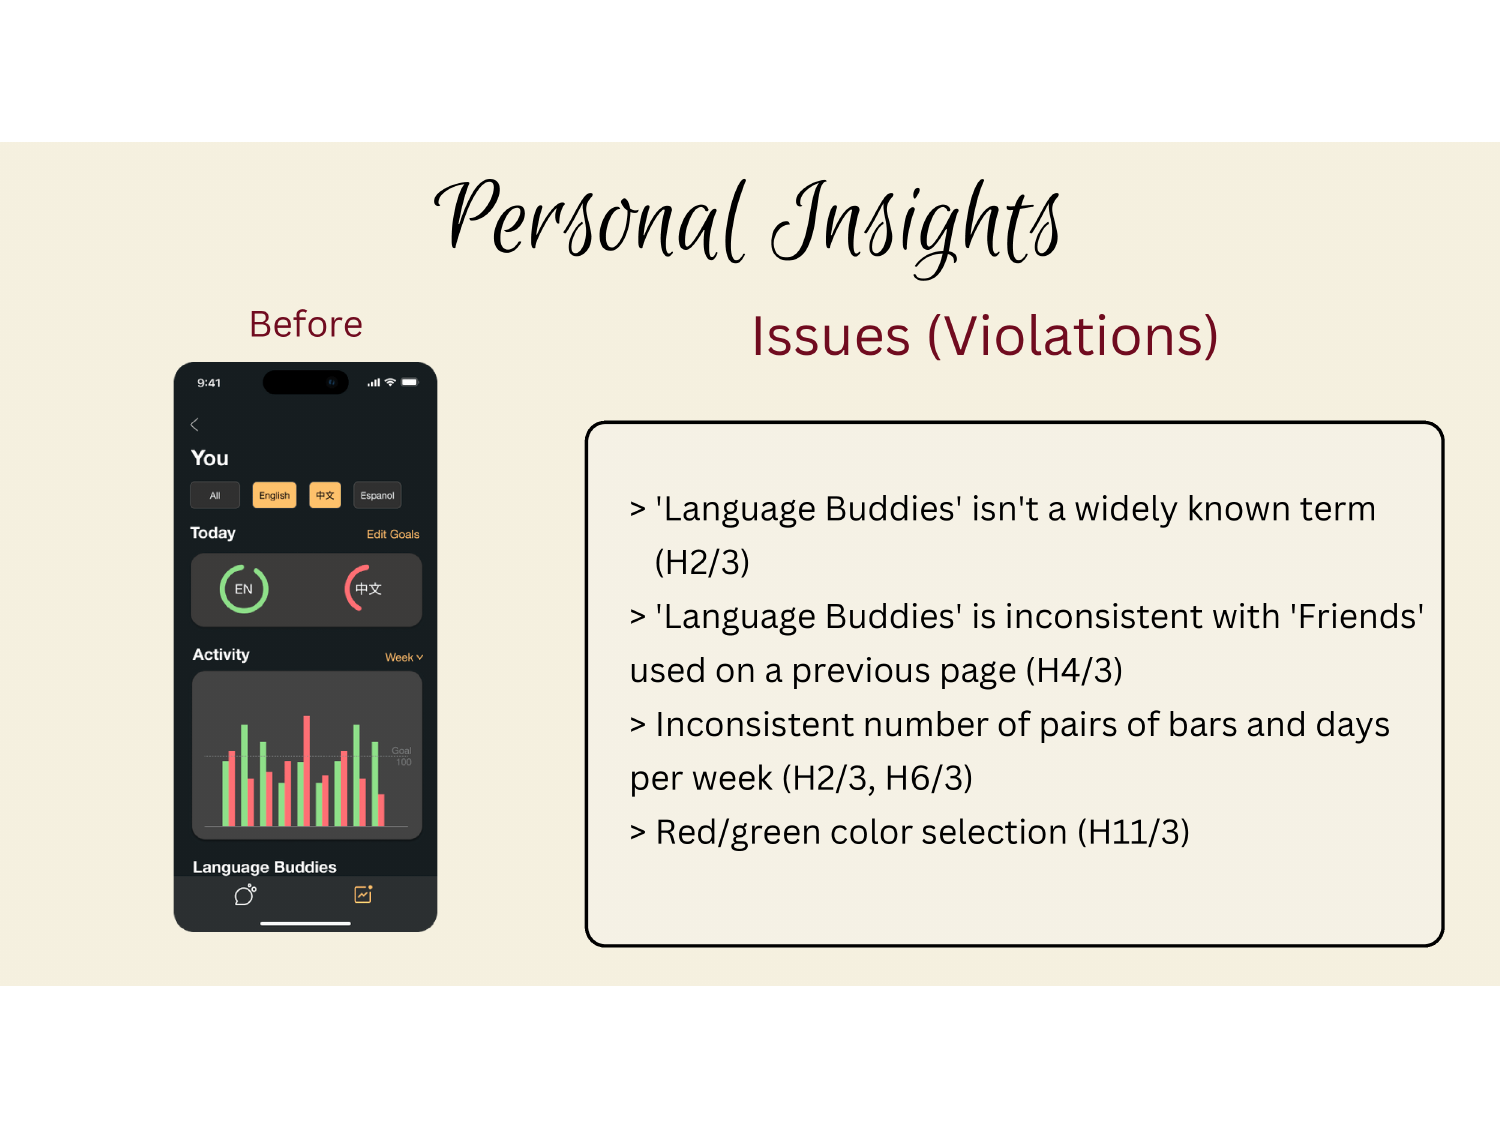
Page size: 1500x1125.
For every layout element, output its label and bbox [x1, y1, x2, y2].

picture [0, 141, 1500, 987]
